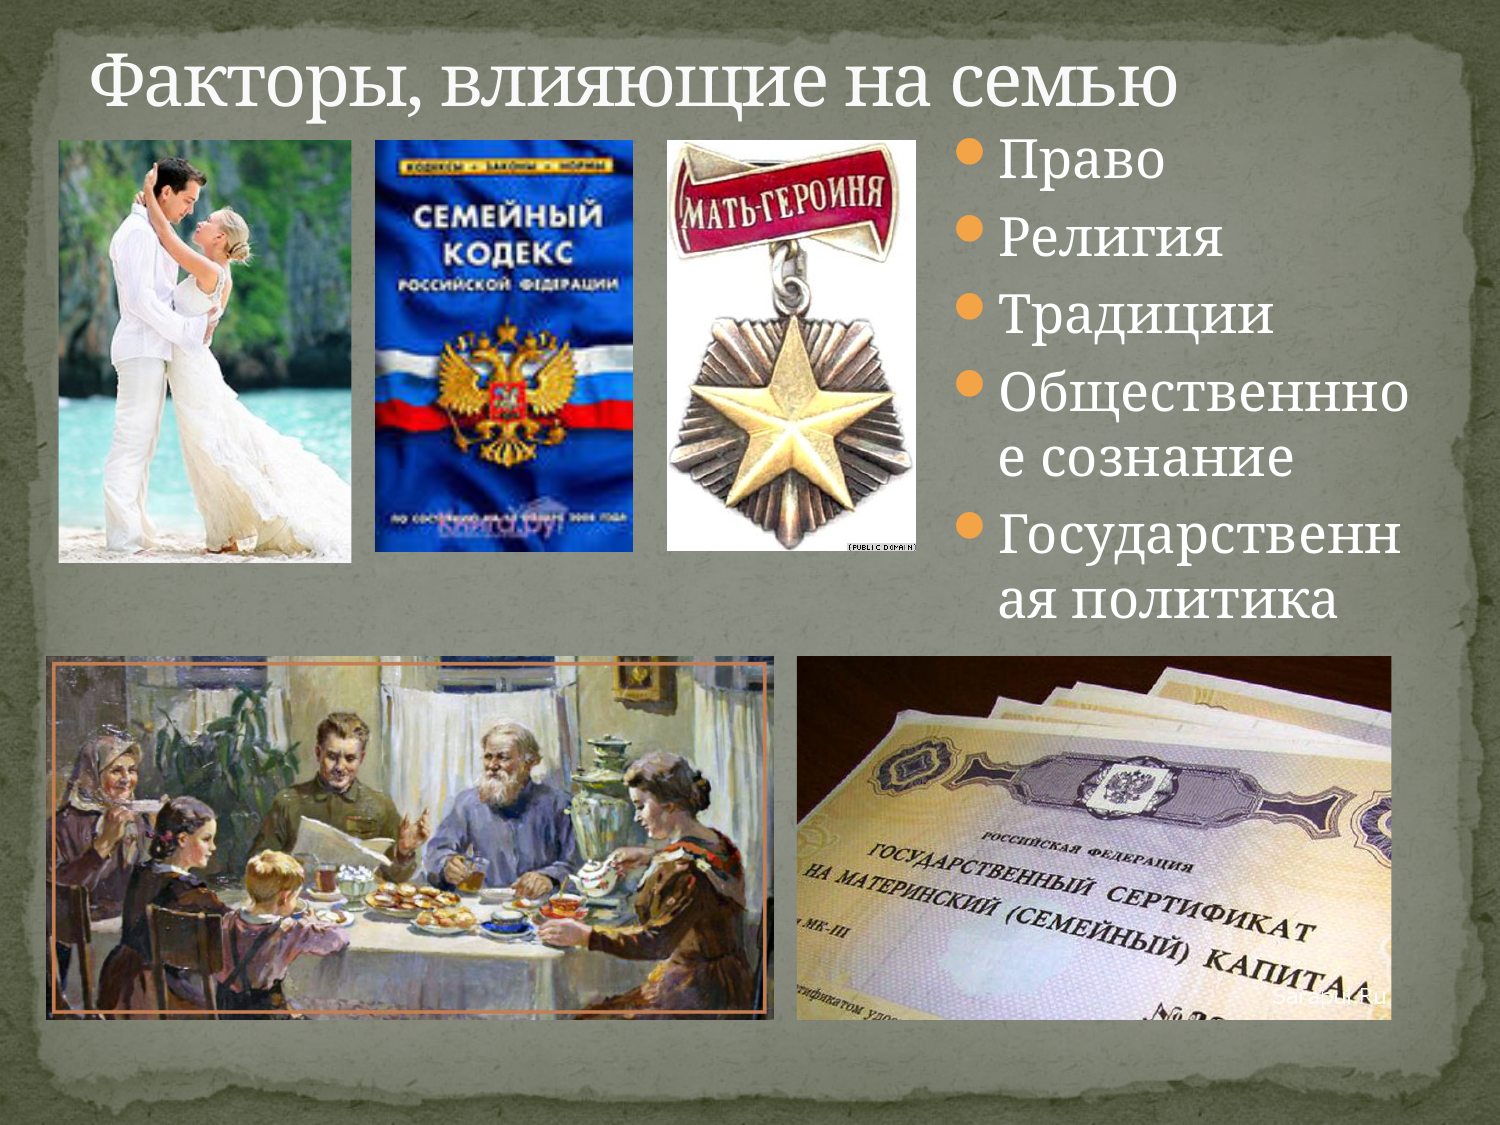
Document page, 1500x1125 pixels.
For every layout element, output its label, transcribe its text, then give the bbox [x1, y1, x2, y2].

title Факторы, влияющие на семью [74, 24, 1425, 129]
picture [796, 656, 1392, 1020]
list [61, 143, 350, 561]
picture [375, 140, 633, 552]
picture [667, 140, 916, 551]
picture [46, 656, 774, 1020]
list Право Религия Традиции Общественнное сознание Государственная политика [937, 117, 1429, 1000]
picture [58, 140, 352, 563]
